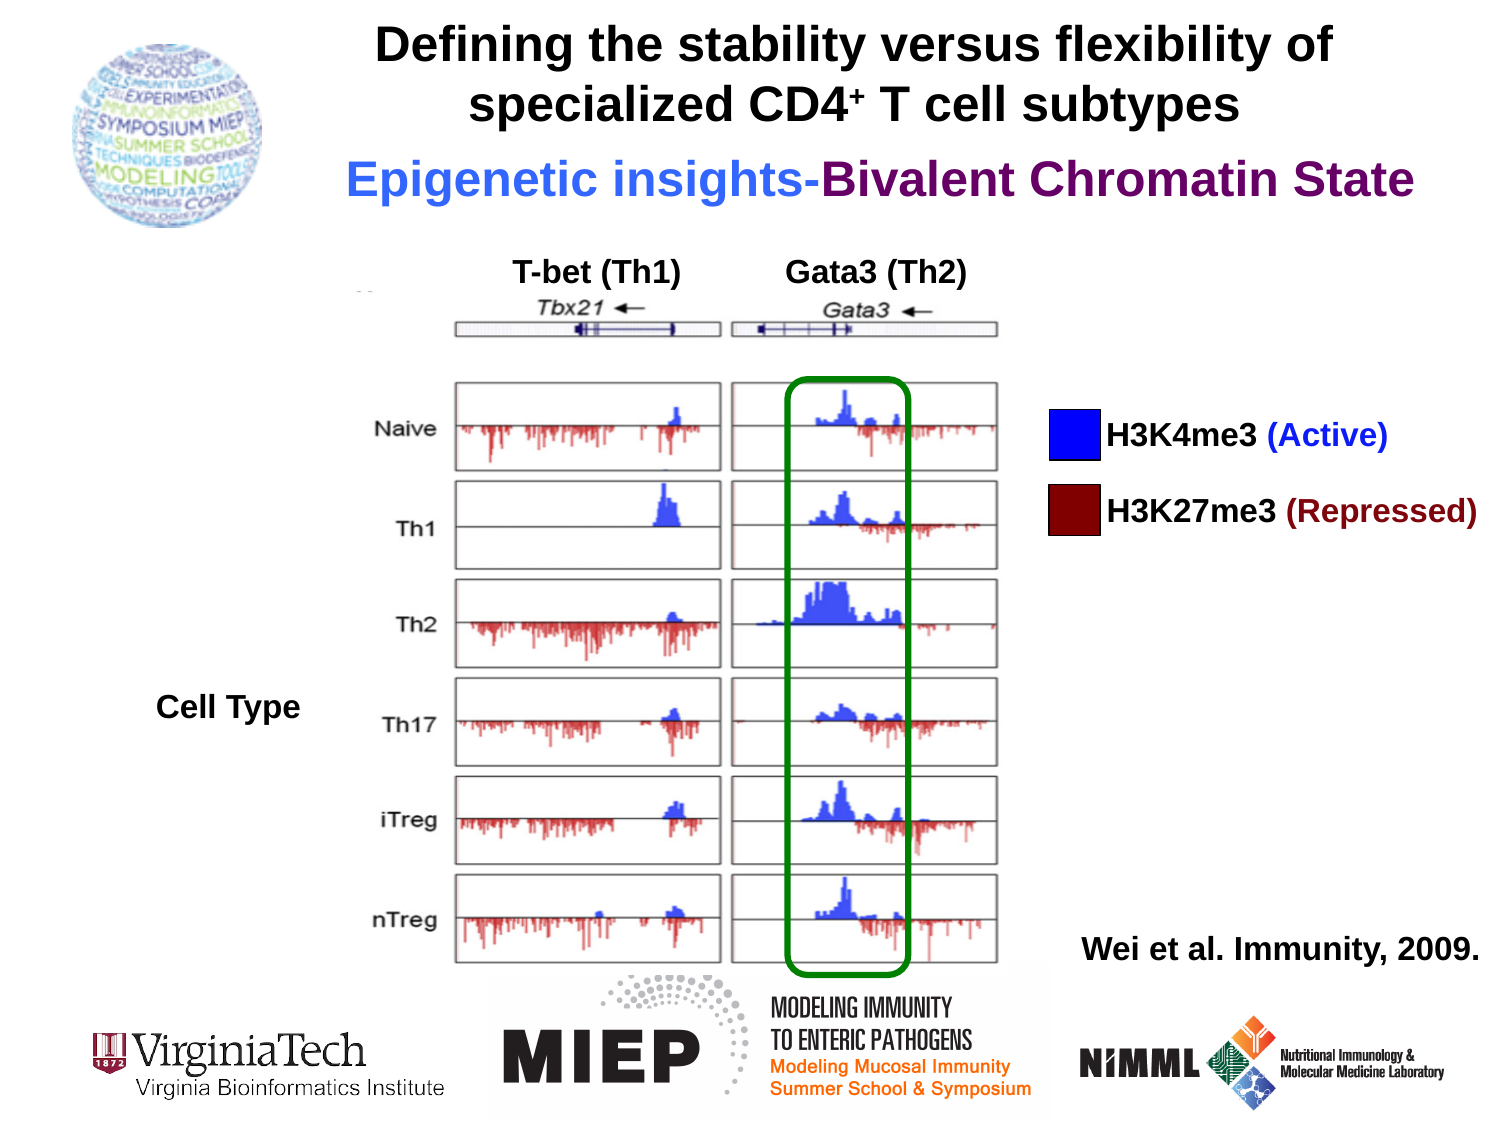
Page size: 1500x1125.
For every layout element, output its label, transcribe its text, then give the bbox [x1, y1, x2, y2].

text_box [1049, 484, 1091, 536]
text_box Cell Type [141, 678, 317, 733]
text_box Gata3 (Th2) [770, 242, 983, 290]
text_box Defining the stability versus flexibility of specialized CD4+ T cell subtypes [359, 3, 1350, 139]
picture [93, 1031, 444, 1100]
text_box T-bet (Th1) [497, 242, 697, 290]
text_box [1049, 409, 1091, 461]
picture [351, 291, 1050, 1120]
text_box Wei et al. Immunity, 2009. [1066, 919, 1496, 975]
picture [72, 44, 262, 228]
text_box Epigenetic insights-Bivalent Chromatin State [330, 139, 1431, 214]
text_box H3K27me3 (Repressed) [1091, 481, 1500, 537]
text_box H3K4me3 (Active) [1091, 406, 1413, 461]
picture [1075, 1013, 1450, 1113]
